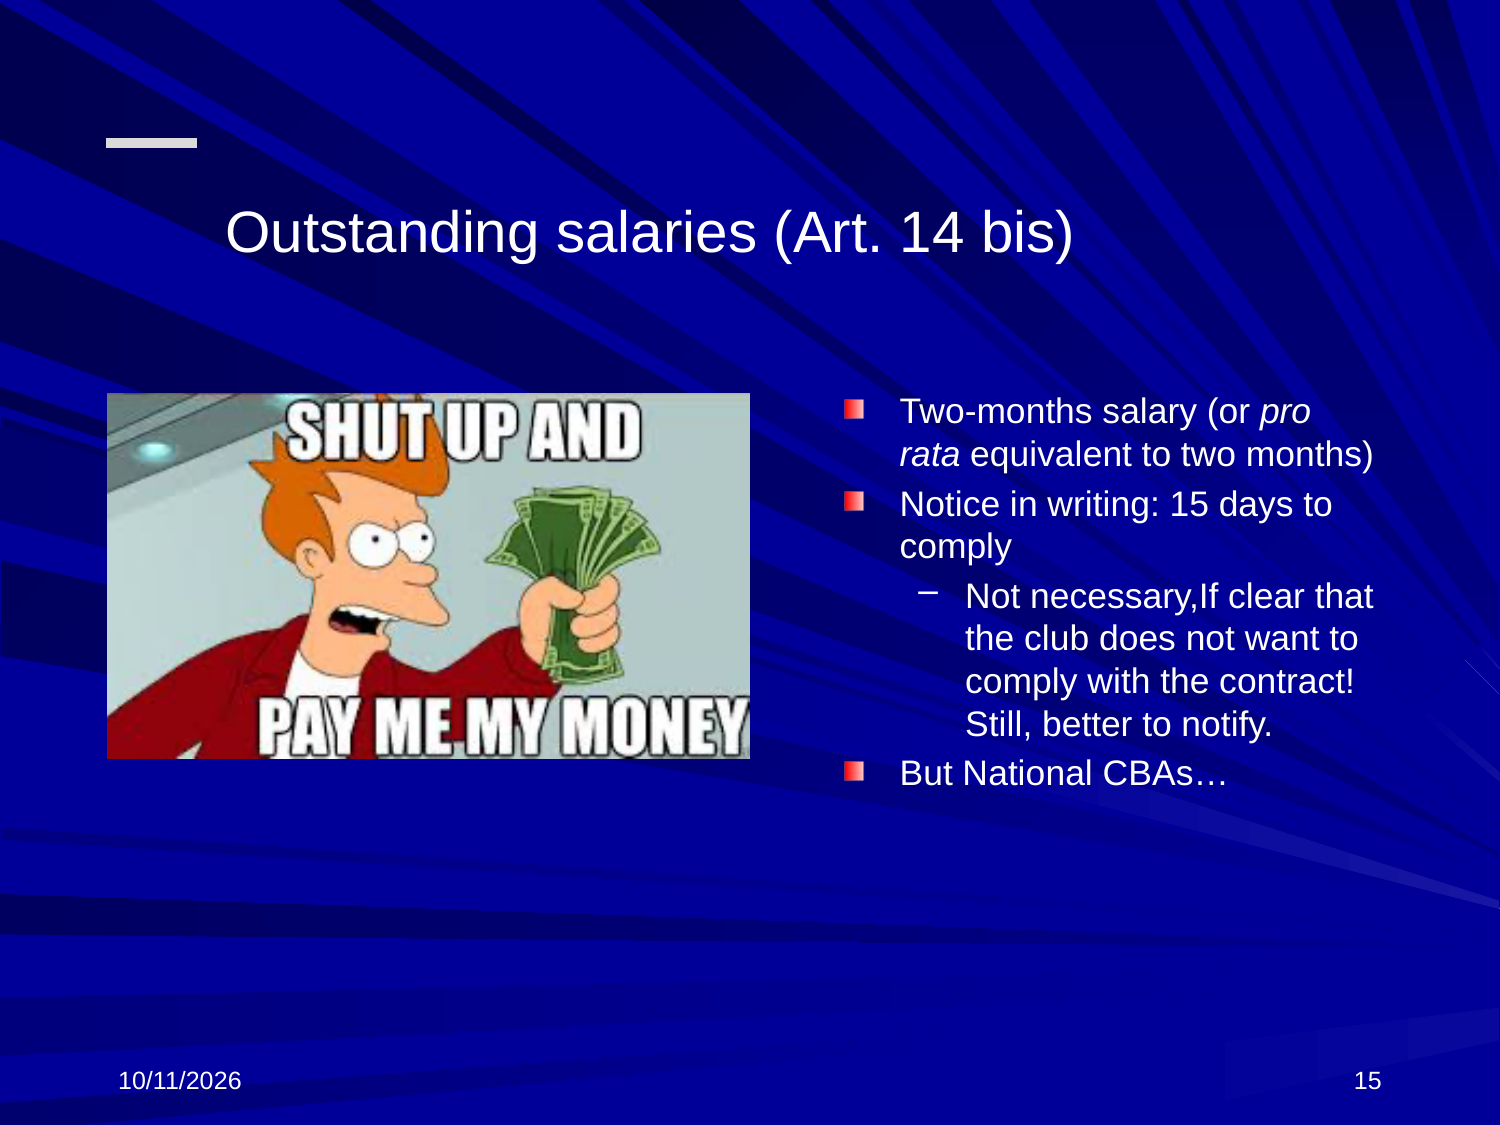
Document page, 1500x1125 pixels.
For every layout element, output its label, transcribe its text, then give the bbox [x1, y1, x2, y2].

title Outstanding salaries (Art. 14 bis) [93, 186, 1209, 359]
picture [843, 398, 866, 421]
picture [843, 760, 866, 783]
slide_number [103, 1042, 441, 1103]
slide_number 15 [1059, 1042, 1397, 1103]
picture [843, 490, 866, 513]
list Two-months salary (or pro rata equivalent to two months) Notice in writing: 15 days to comply Not necessary,If clear that the club does not want to comply with the contract! Still, better to notify. But National CBAs… [828, 380, 1391, 1008]
picture [107, 393, 750, 759]
